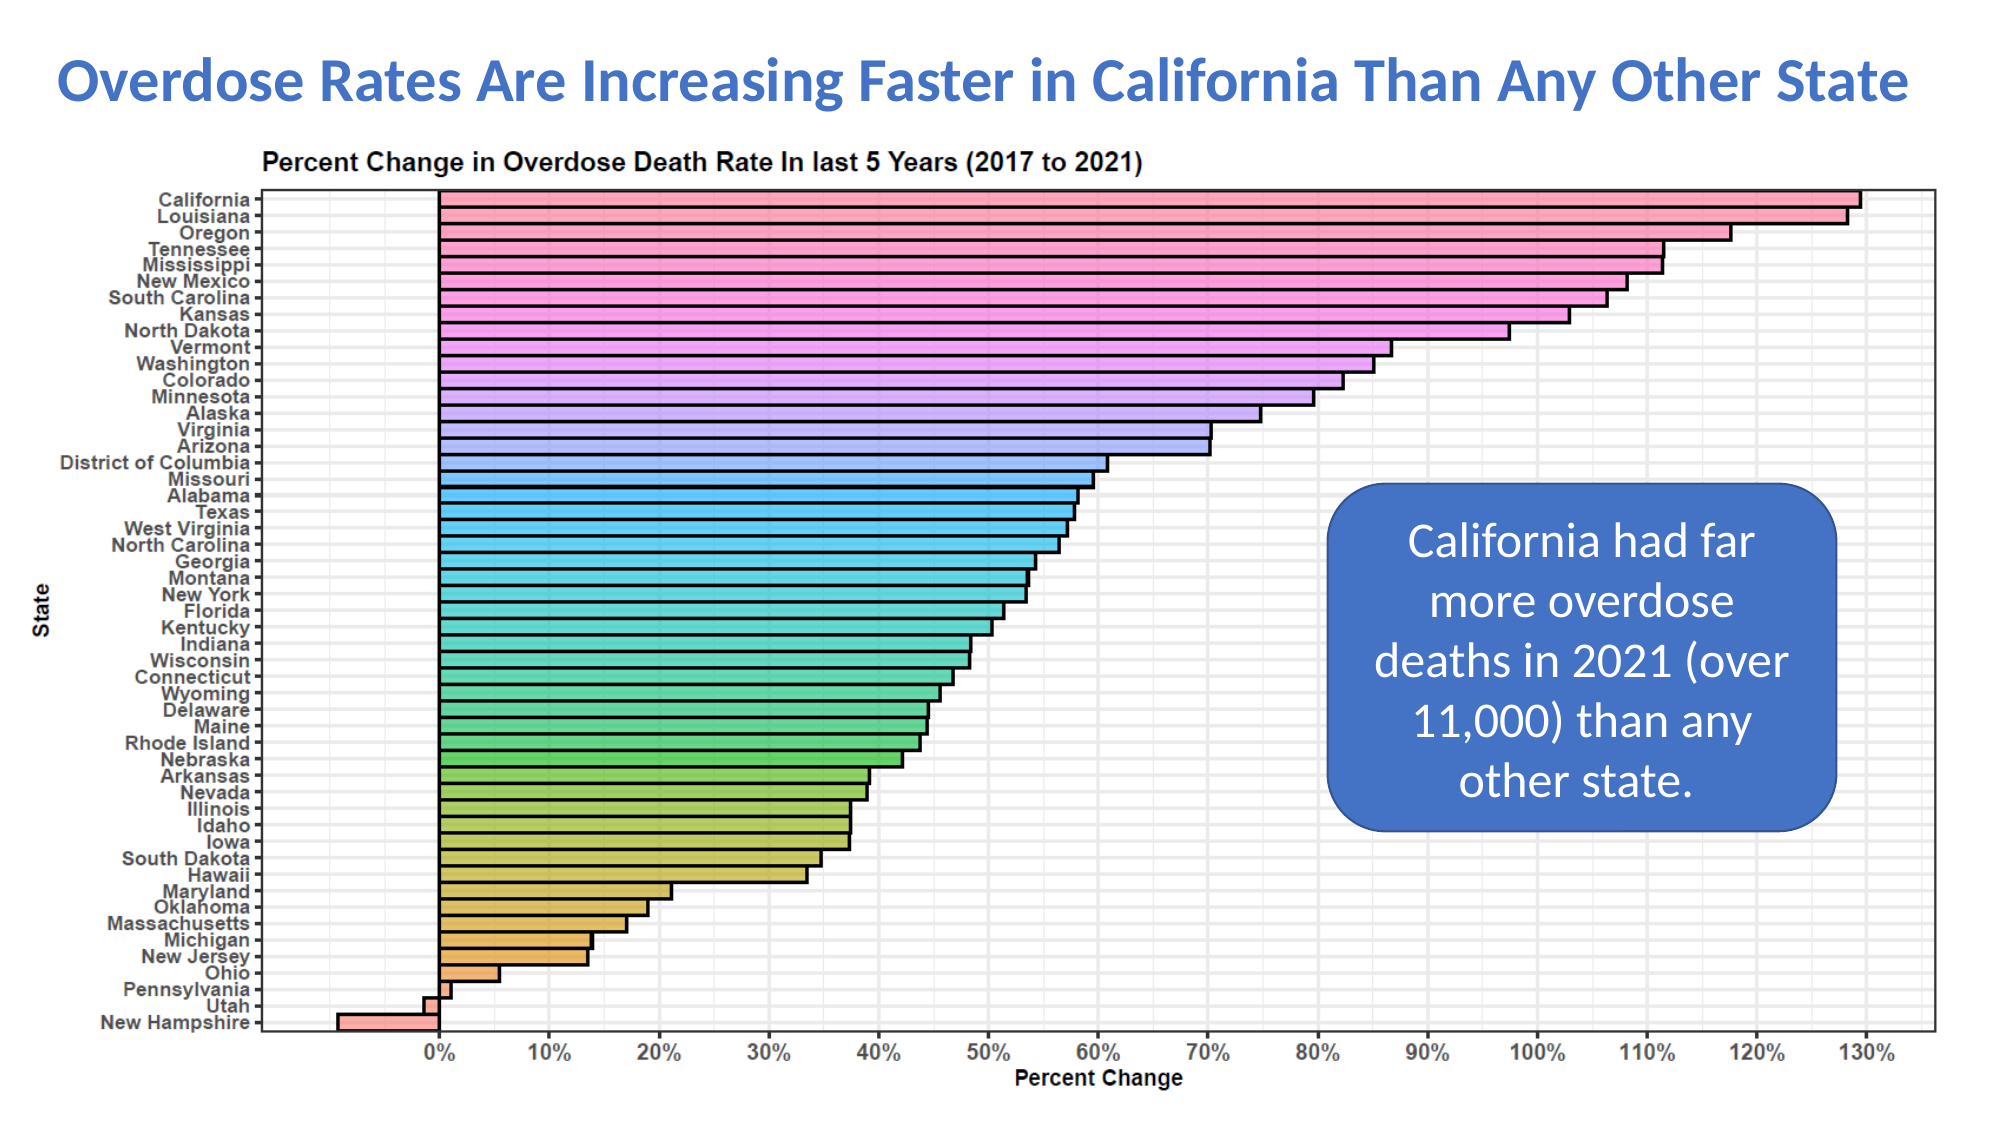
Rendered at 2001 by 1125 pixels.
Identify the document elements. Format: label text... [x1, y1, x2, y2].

picture [24, 143, 1946, 1094]
text_box Overdose Rates Are Increasing Faster in California Than Any Other State [0, 31, 2000, 121]
